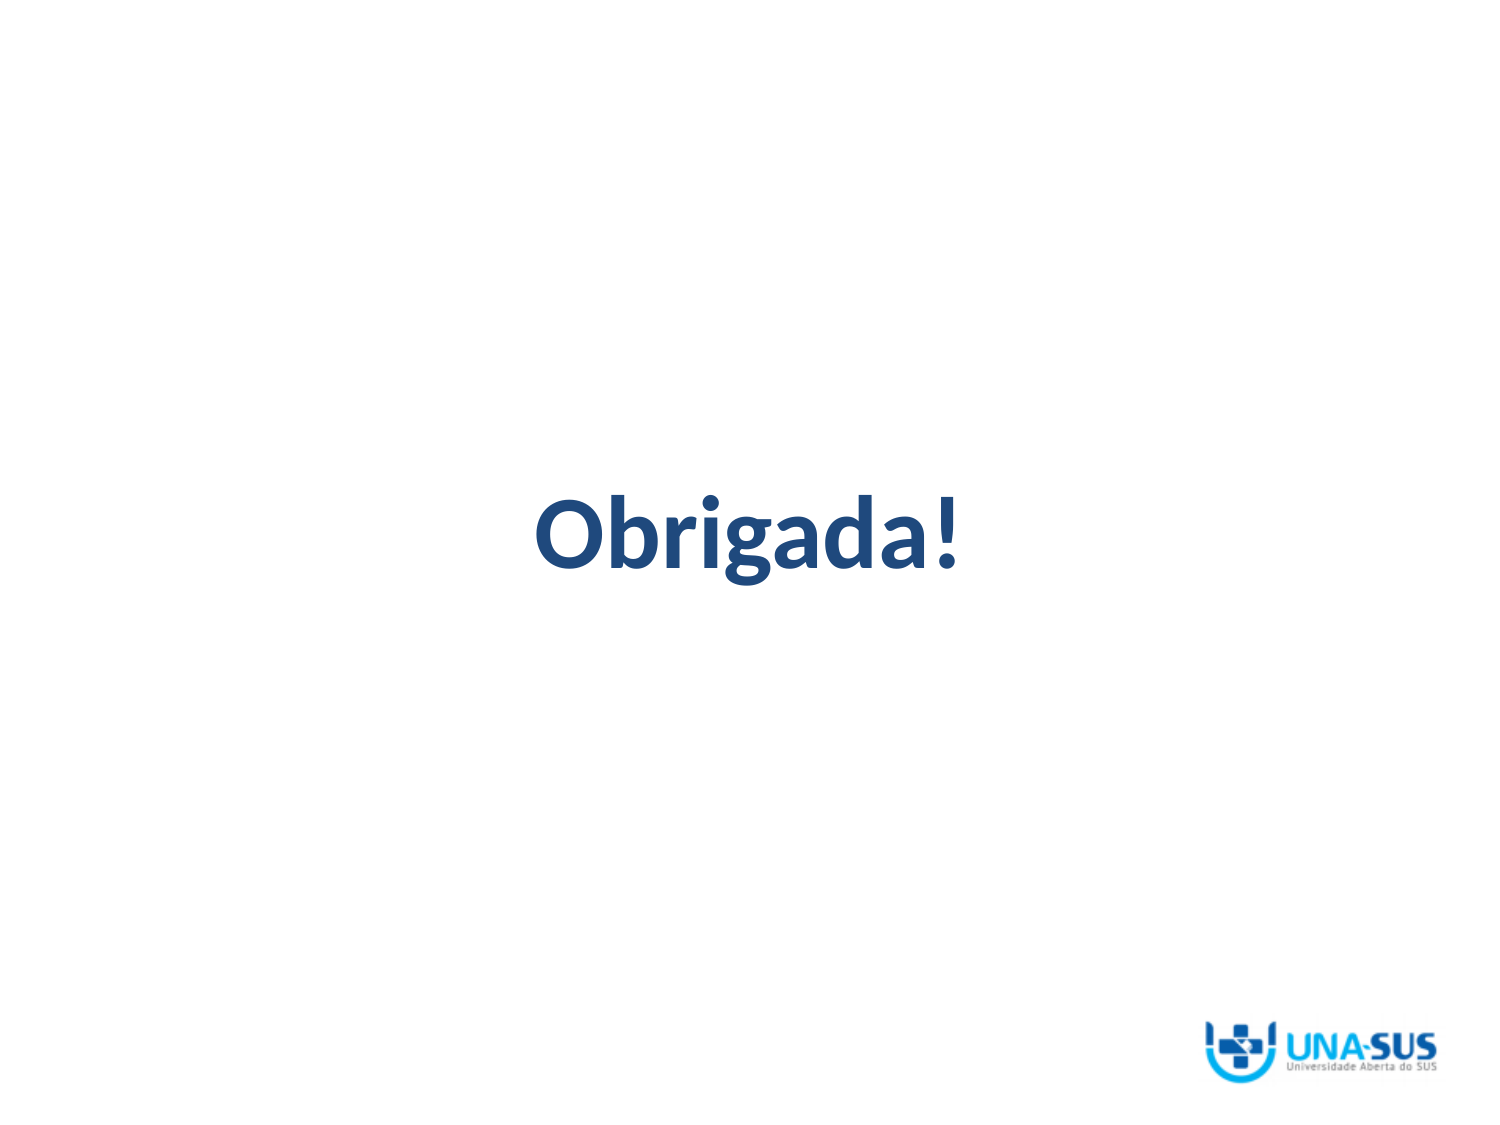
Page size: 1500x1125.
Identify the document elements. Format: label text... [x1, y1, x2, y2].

picture [1198, 1011, 1446, 1089]
list Obrigada! [75, 262, 1425, 1005]
